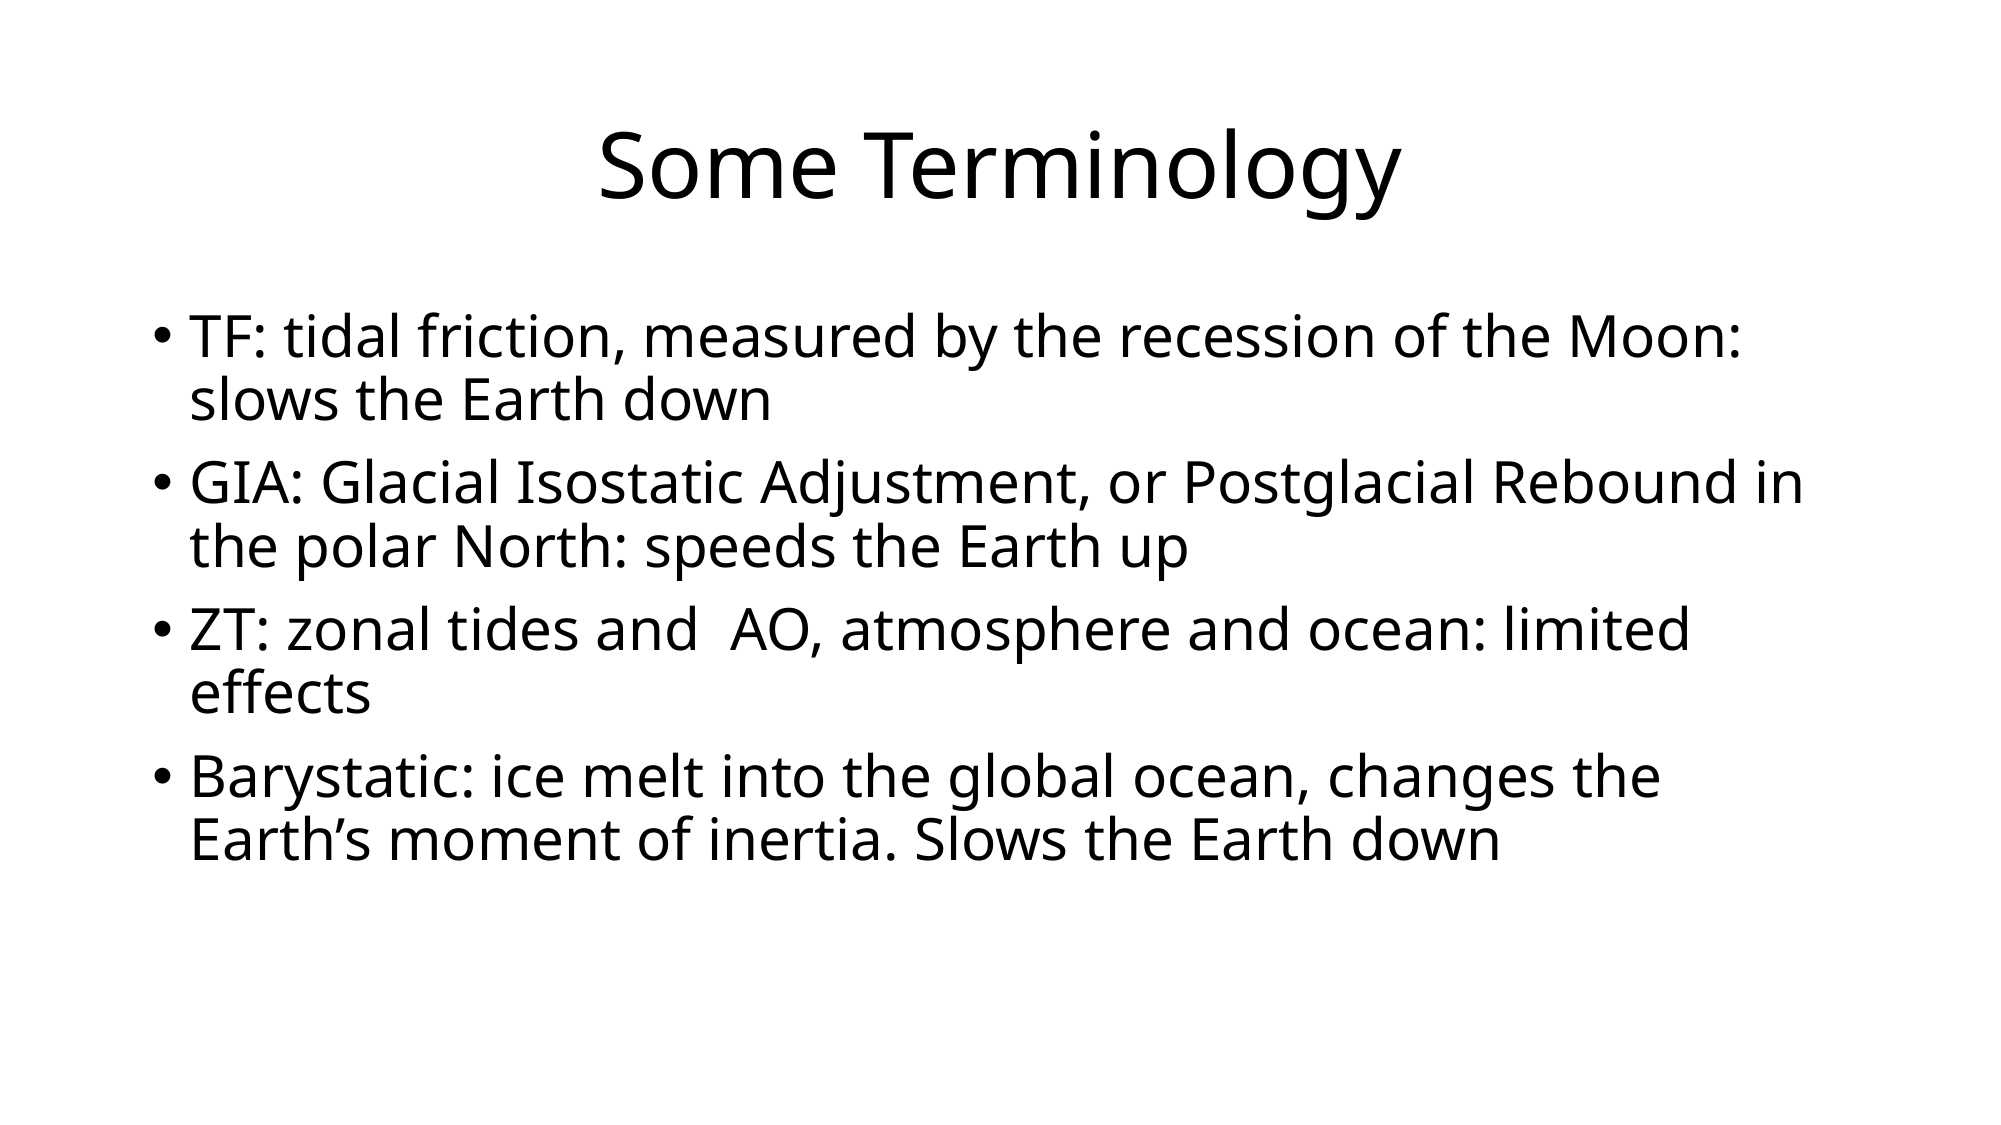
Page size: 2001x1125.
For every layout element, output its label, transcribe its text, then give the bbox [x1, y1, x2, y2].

title Some Terminology [137, 59, 1863, 278]
list TF: tidal friction, measured by the recession of the Moon: slows the Earth down GIA: Glacial Isostatic Adjustment, or Postglacial Rebound in the polar North: speeds the Earth up ZT: zonal tides and AO, atmosphere and ocean: limited effects Barystatic: ice melt into the global ocean, changes the Earth’s moment of inertia. Slows the Earth down [137, 299, 1863, 1014]
